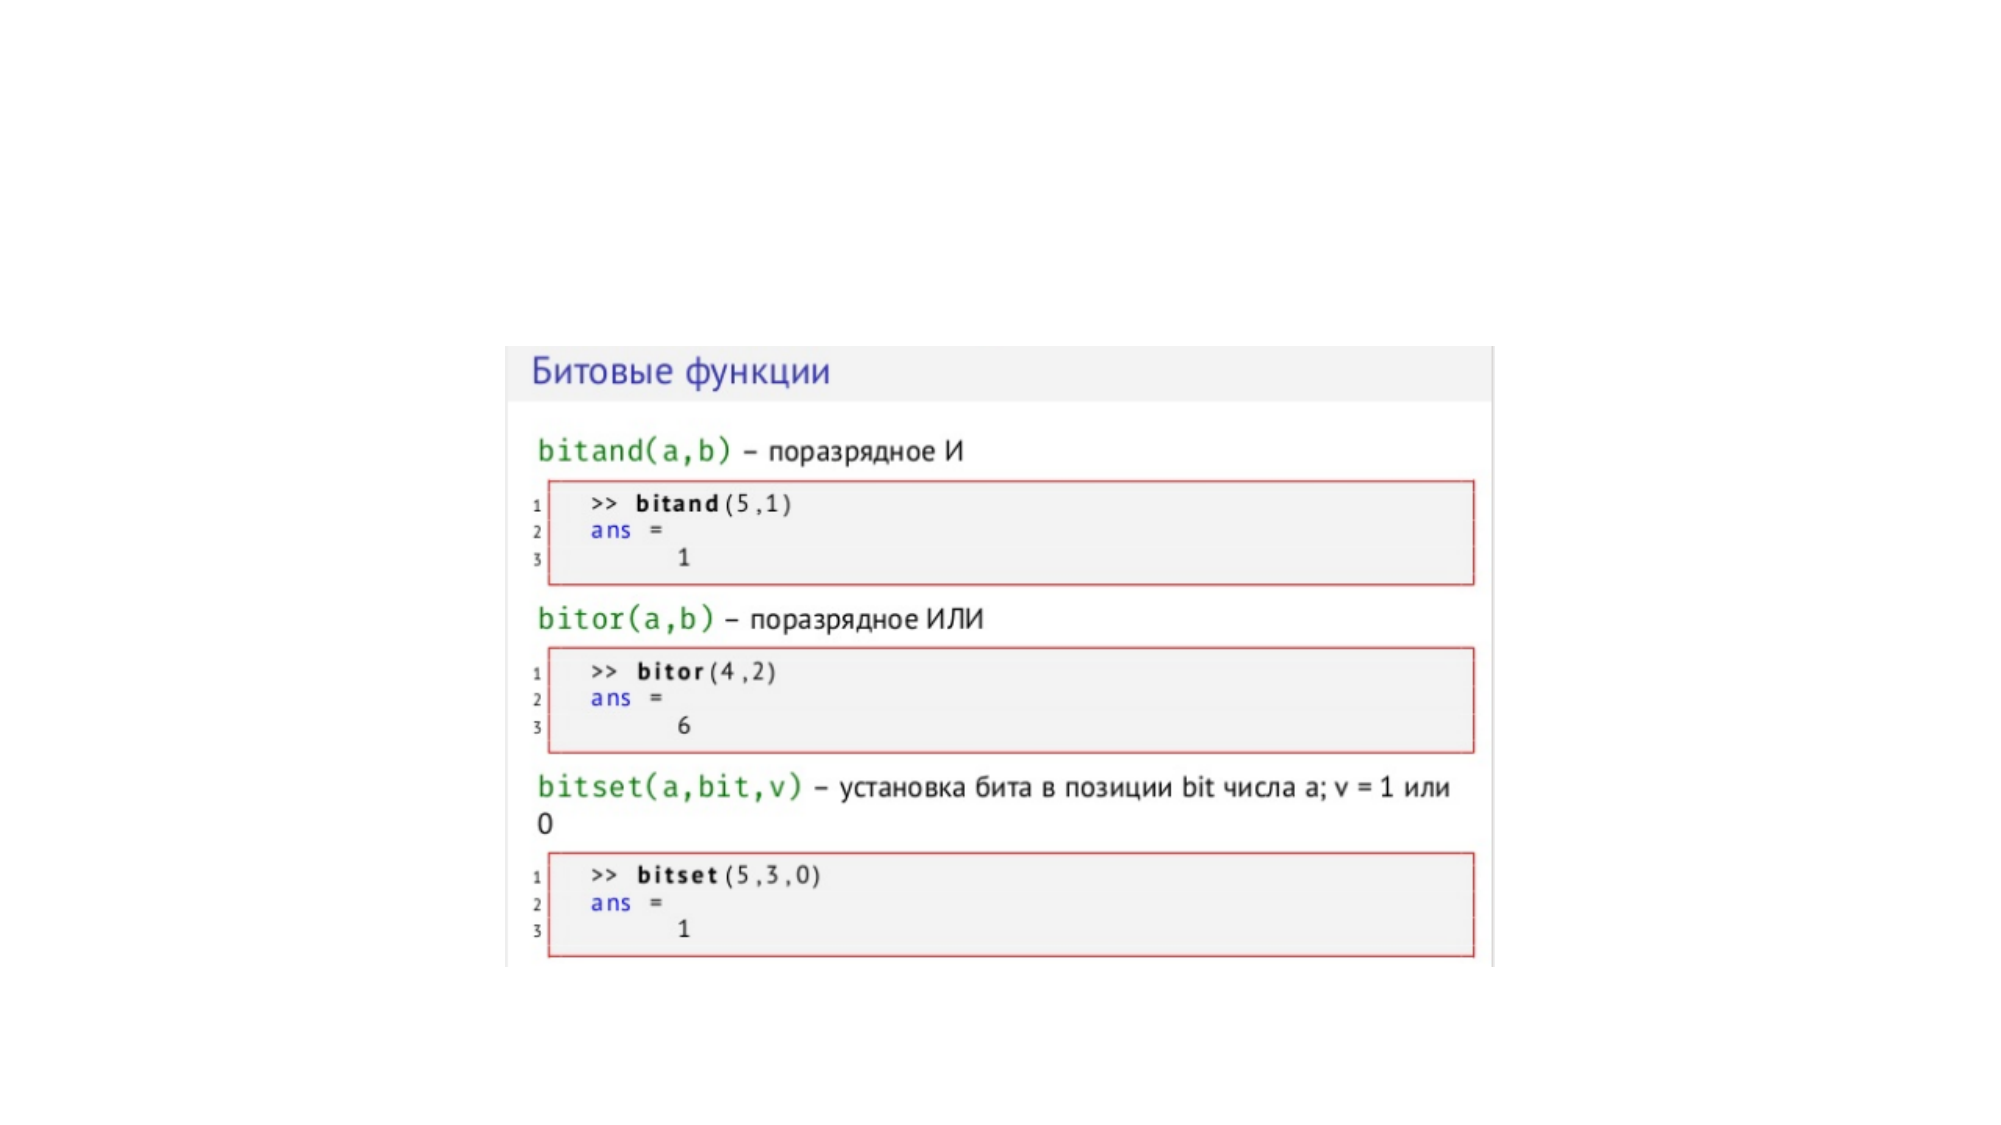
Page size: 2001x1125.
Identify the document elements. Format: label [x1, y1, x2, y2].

list [505, 346, 1495, 967]
